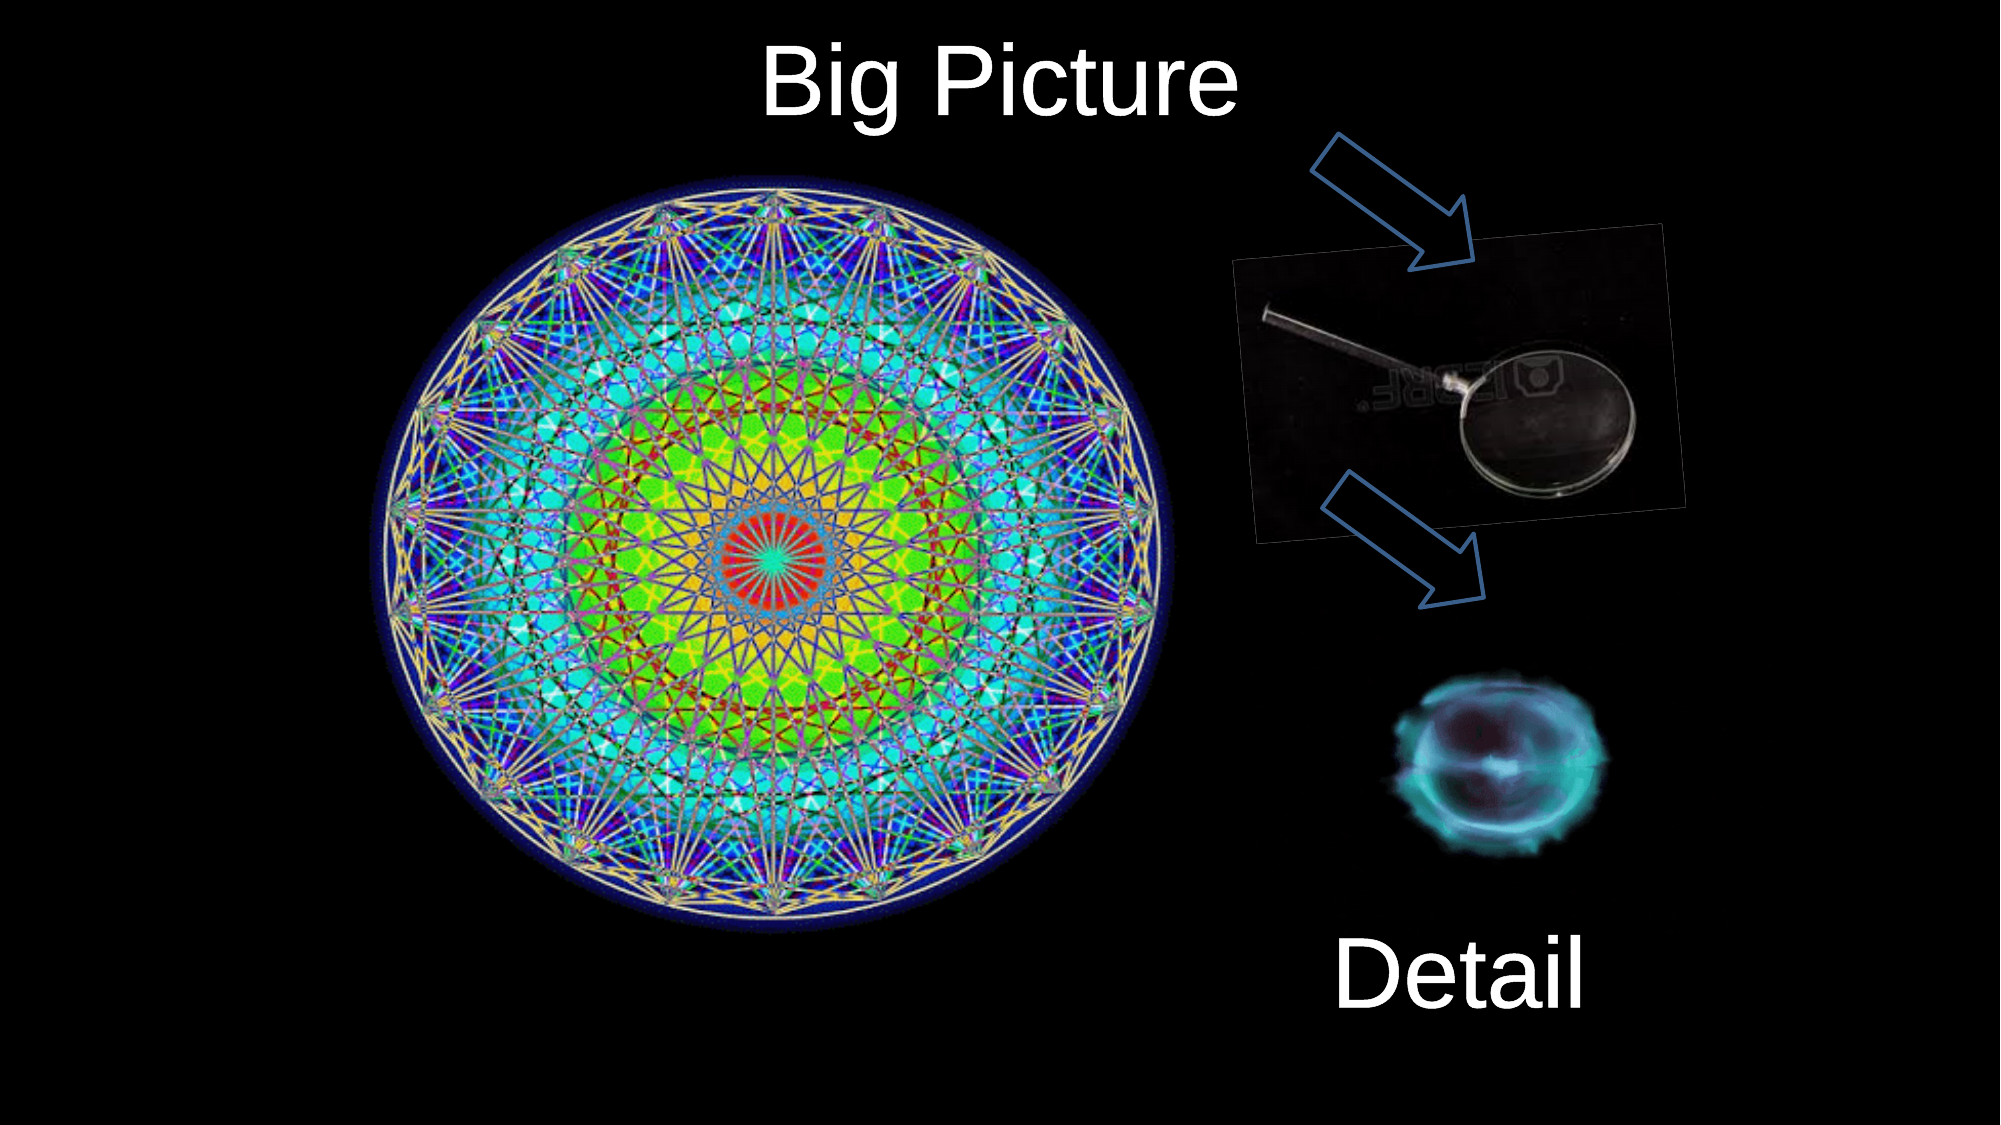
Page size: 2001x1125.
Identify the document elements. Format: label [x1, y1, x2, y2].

text_box [1120, 160, 1813, 1037]
text_box [249, 7, 1339, 1054]
